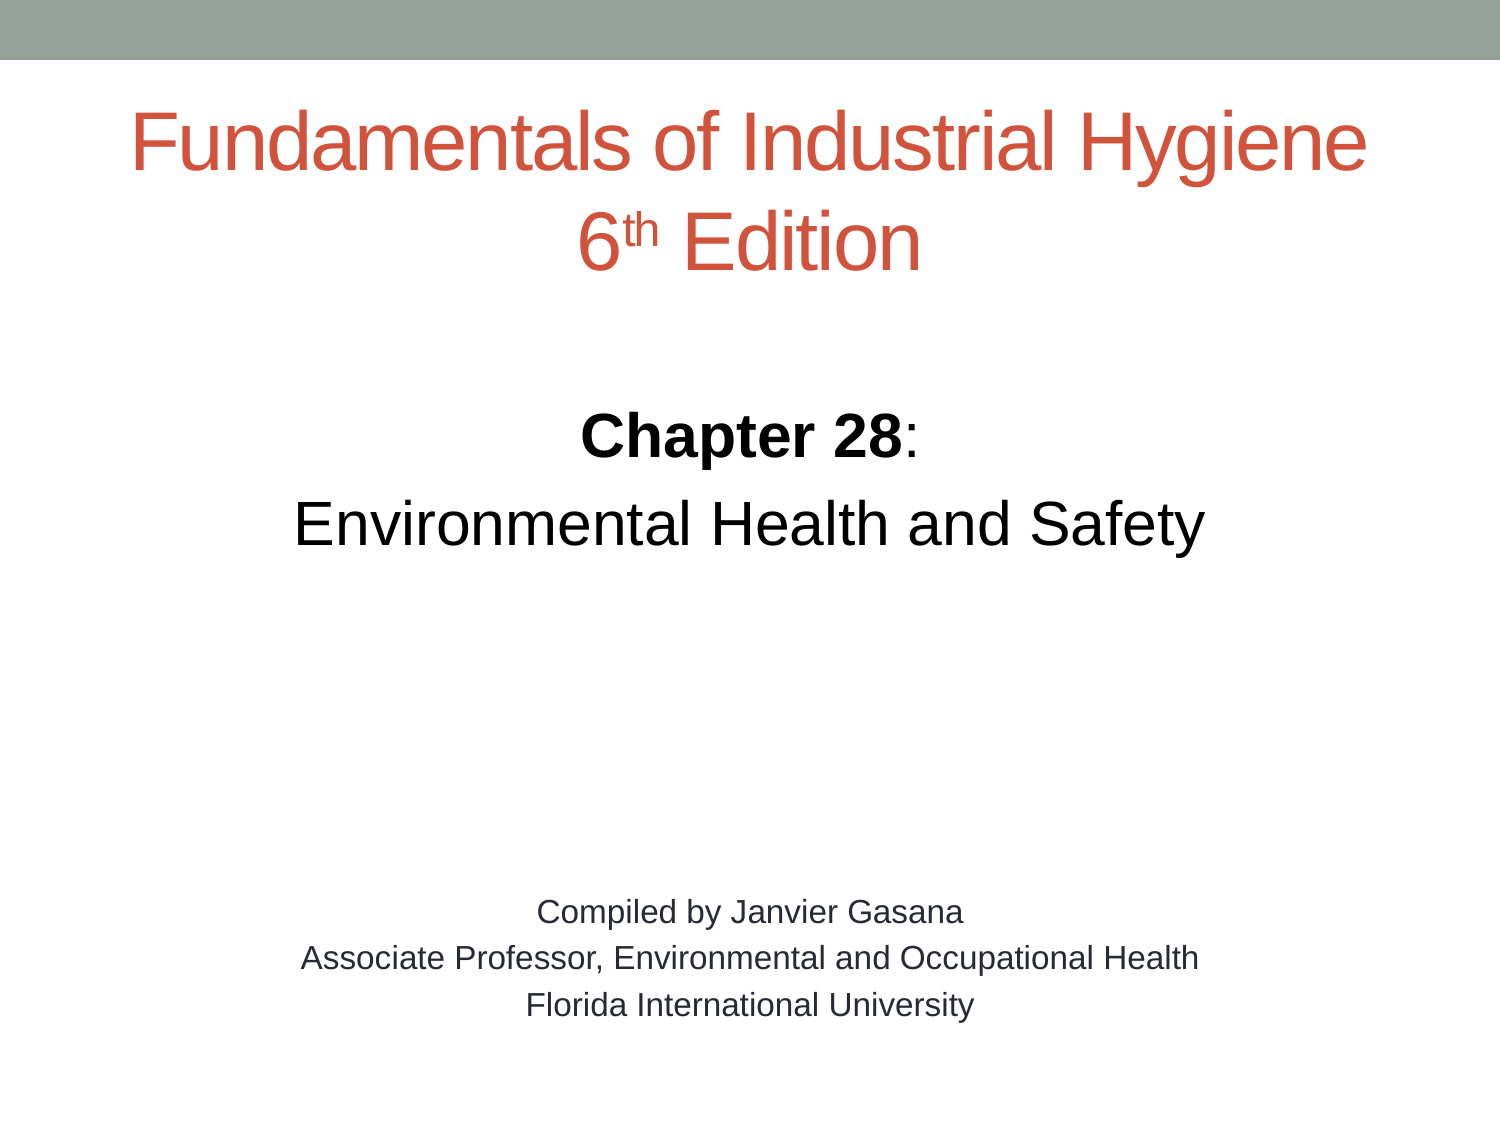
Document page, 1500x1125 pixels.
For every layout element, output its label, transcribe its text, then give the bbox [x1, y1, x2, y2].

title Fundamentals of Industrial Hygiene 6th Edition [75, 12, 1425, 363]
list Chapter 28: Environmental Health and Safety Compiled by Janvier Gasana Associate Professor, Environmental and Occupational Health Florida International University [75, 387, 1425, 1063]
